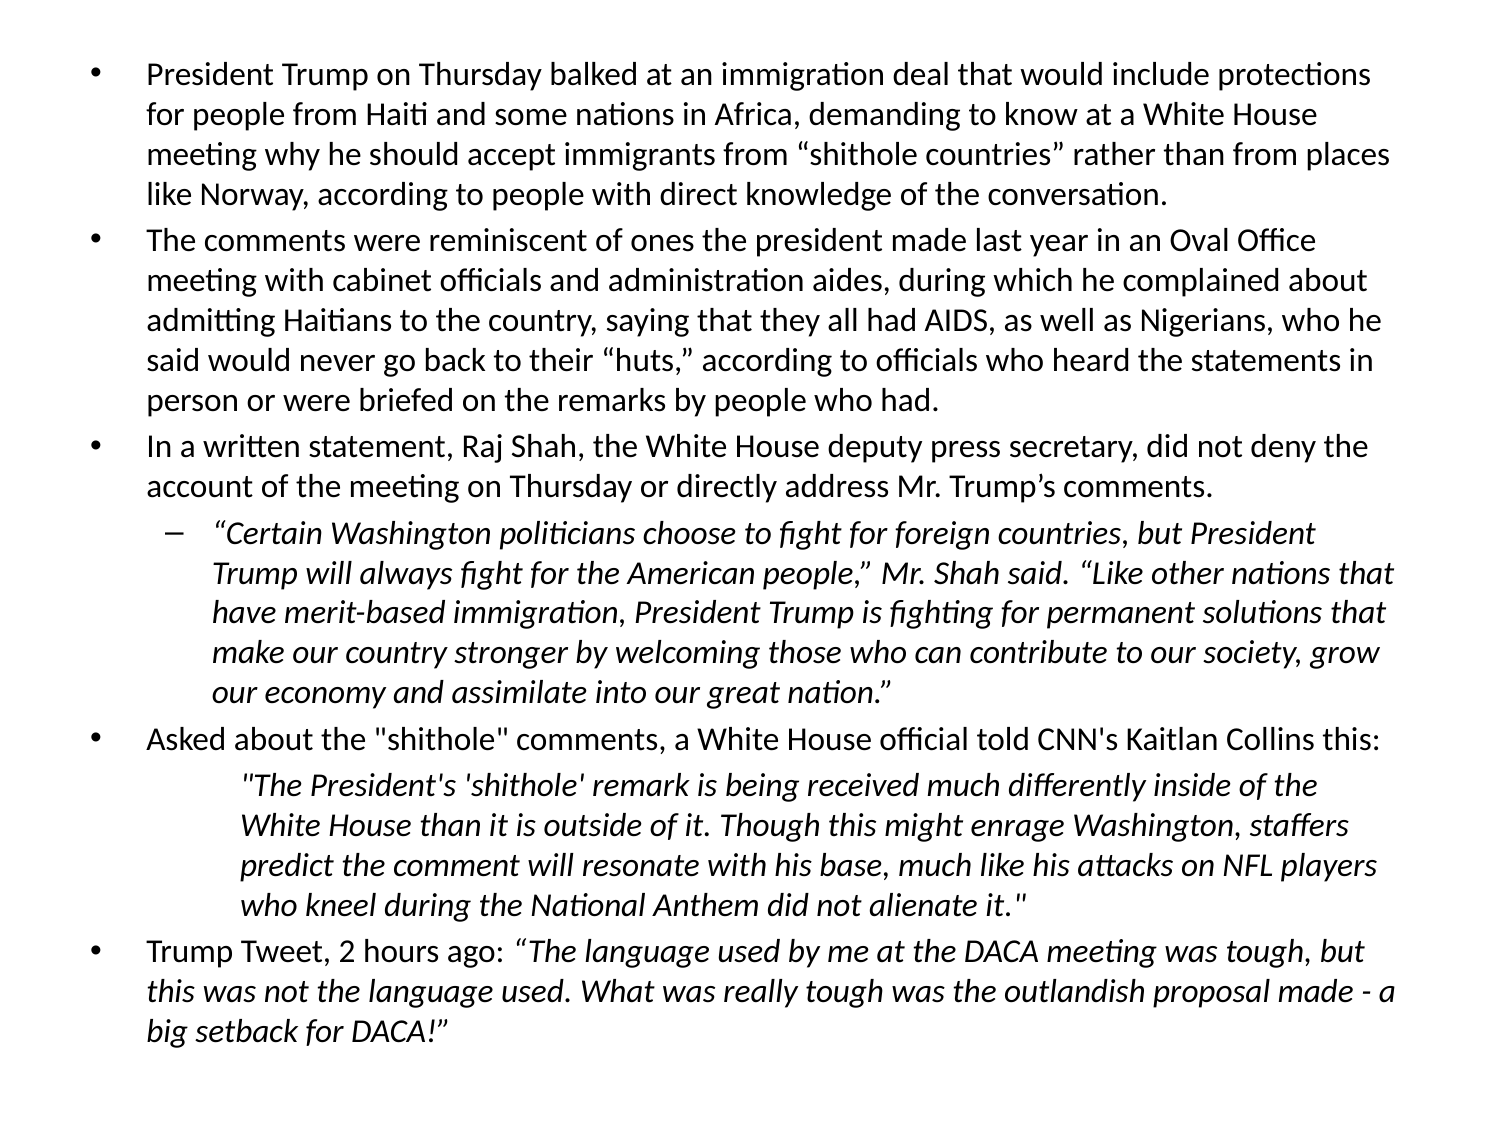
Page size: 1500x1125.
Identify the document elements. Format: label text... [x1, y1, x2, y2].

list President Trump on Thursday balked at an immigration deal that would include protections for people from Haiti and some nations in Africa, demanding to know at a White House meeting why he should accept immigrants from “shithole countries” rather than from places like Norway, according to people with direct knowledge of the conversation. The comments were reminiscent of ones the president made last year in an Oval Office meeting with cabinet officials and administration aides, during which he complained about admitting Haitians to the country, saying that they all had AIDS, as well as Nigerians, who he said would never go back to their “huts,” according to officials who heard the statements in person or were briefed on the remarks by people who had. In a written statement, Raj Shah, the White House deputy press secretary, did not deny the account of the meeting on Thursday or directly address Mr. Trump’s comments. “Certain Washington politicians choose to fight for foreign countries, but President Trump will always fight for the American people,” Mr. Shah said. “Like other nations that have merit-based immigration, President Trump is fighting for permanent solutions that make our country stronger by welcoming those who can contribute to our society, grow our economy and assimilate into our great nation.” Asked about the "shithole" comments, a White House official told CNN's Kaitlan Collins this: "The President's 'shithole' remark is being received much differently inside of the White House than it is outside of it. Though this might enrage Washington, staffers predict the comment will resonate with his base, much like his attacks on NFL players who kneel during the National Anthem did not alienate it." Trump Tweet, 2 hours ago: “The language used by me at the DACA meeting was tough, but this was not the language used. What was really tough was the outlandish proposal made - a big setback for DACA!” [75, 45, 1425, 1125]
